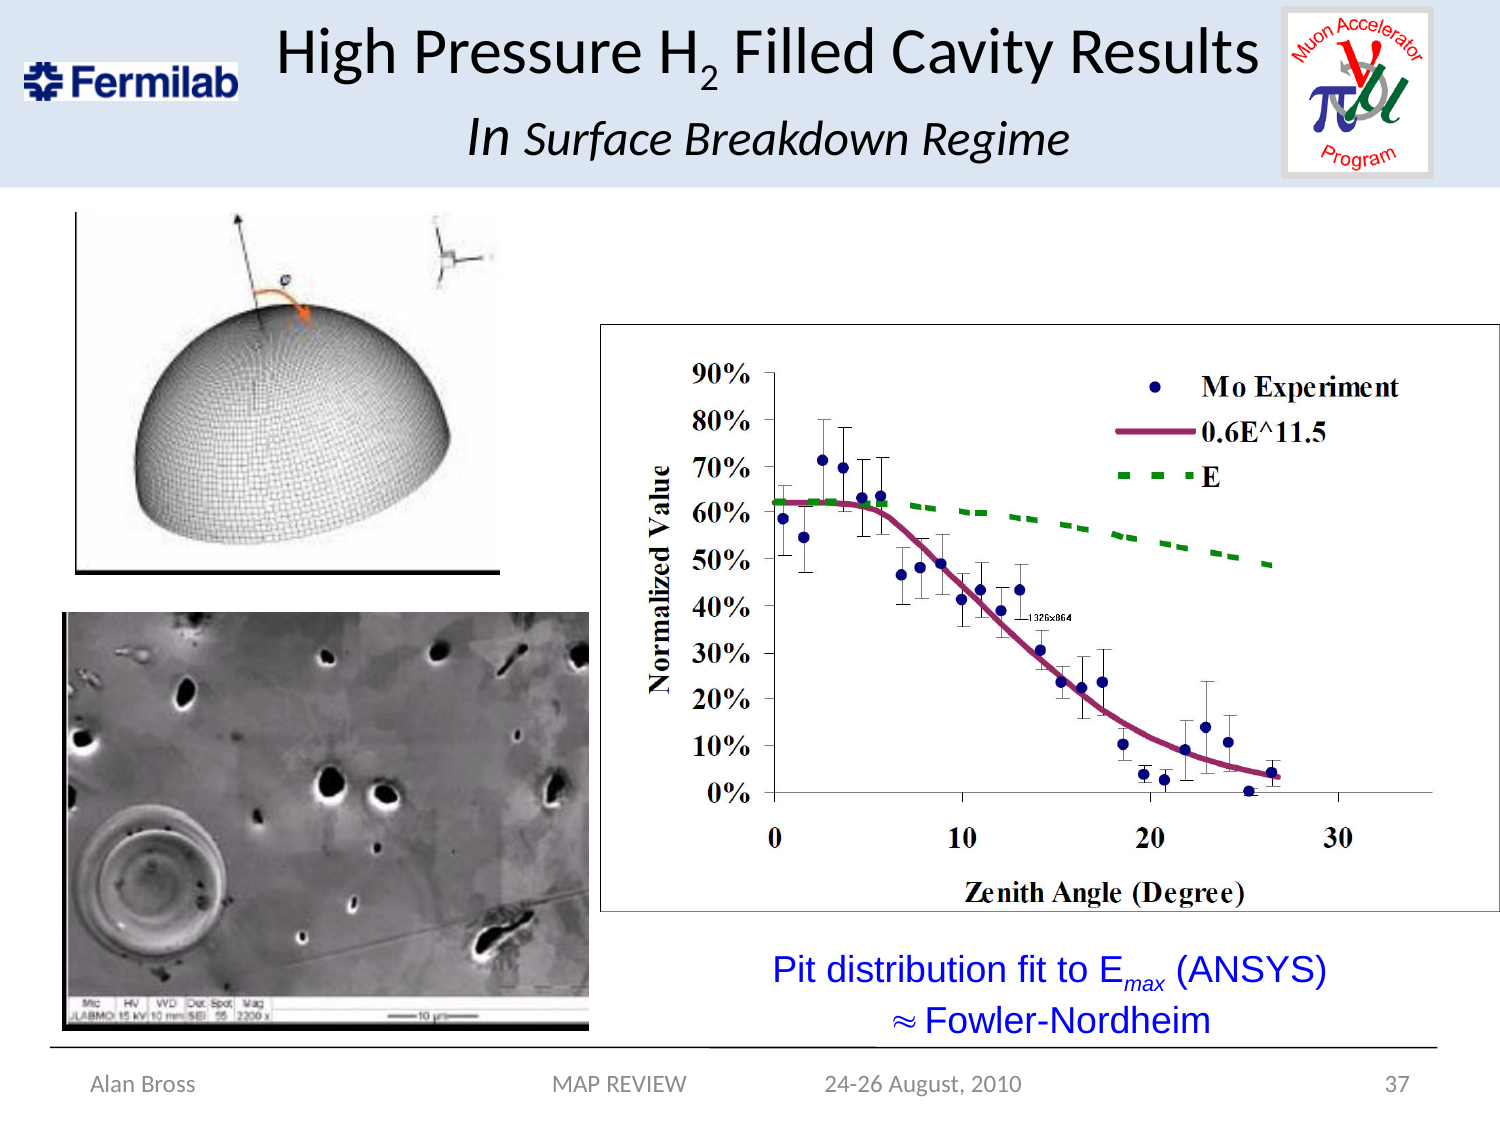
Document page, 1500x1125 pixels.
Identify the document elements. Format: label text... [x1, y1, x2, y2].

footer MAP REVIEW 24-26 August, 2010 [512, 1052, 1063, 1113]
picture [1288, 13, 1428, 172]
title High Pressure H2 Filled Cavity Results In Surface Breakdown Regime [249, 0, 1288, 176]
picture [62, 612, 589, 1032]
text_box Pit distribution fit to Emax (ANSYS) » Fowler-Nordheim [757, 937, 1343, 1049]
slide_number 37 [1074, 1052, 1425, 1113]
picture [24, 62, 238, 101]
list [599, 324, 1500, 912]
picture [74, 212, 501, 575]
slide_number Alan Bross [75, 1052, 425, 1113]
